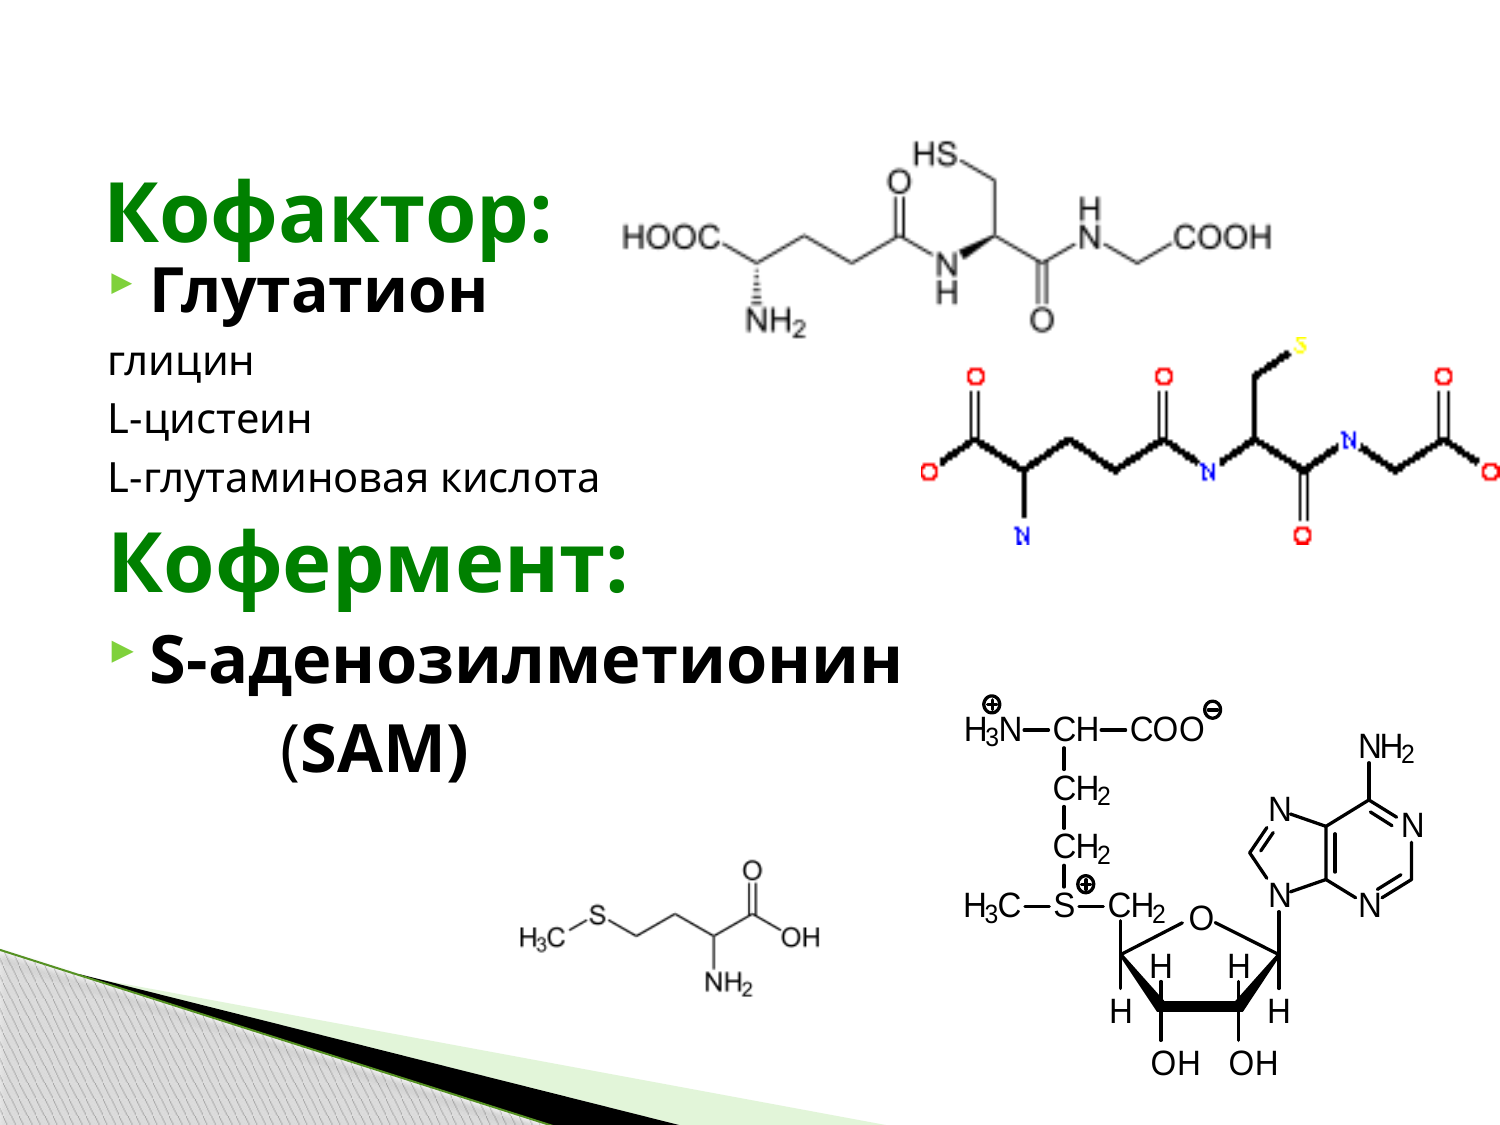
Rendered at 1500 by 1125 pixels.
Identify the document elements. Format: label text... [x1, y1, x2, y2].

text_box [962, 692, 1428, 1088]
title Кофактор: [88, 115, 1425, 304]
list Глутатион глицин L-цистеин L-глутаминовая кислота Кофермент: S-аденозилметионин (SAM) [75, 242, 1425, 986]
picture [608, 136, 1500, 546]
picture [513, 856, 827, 1000]
